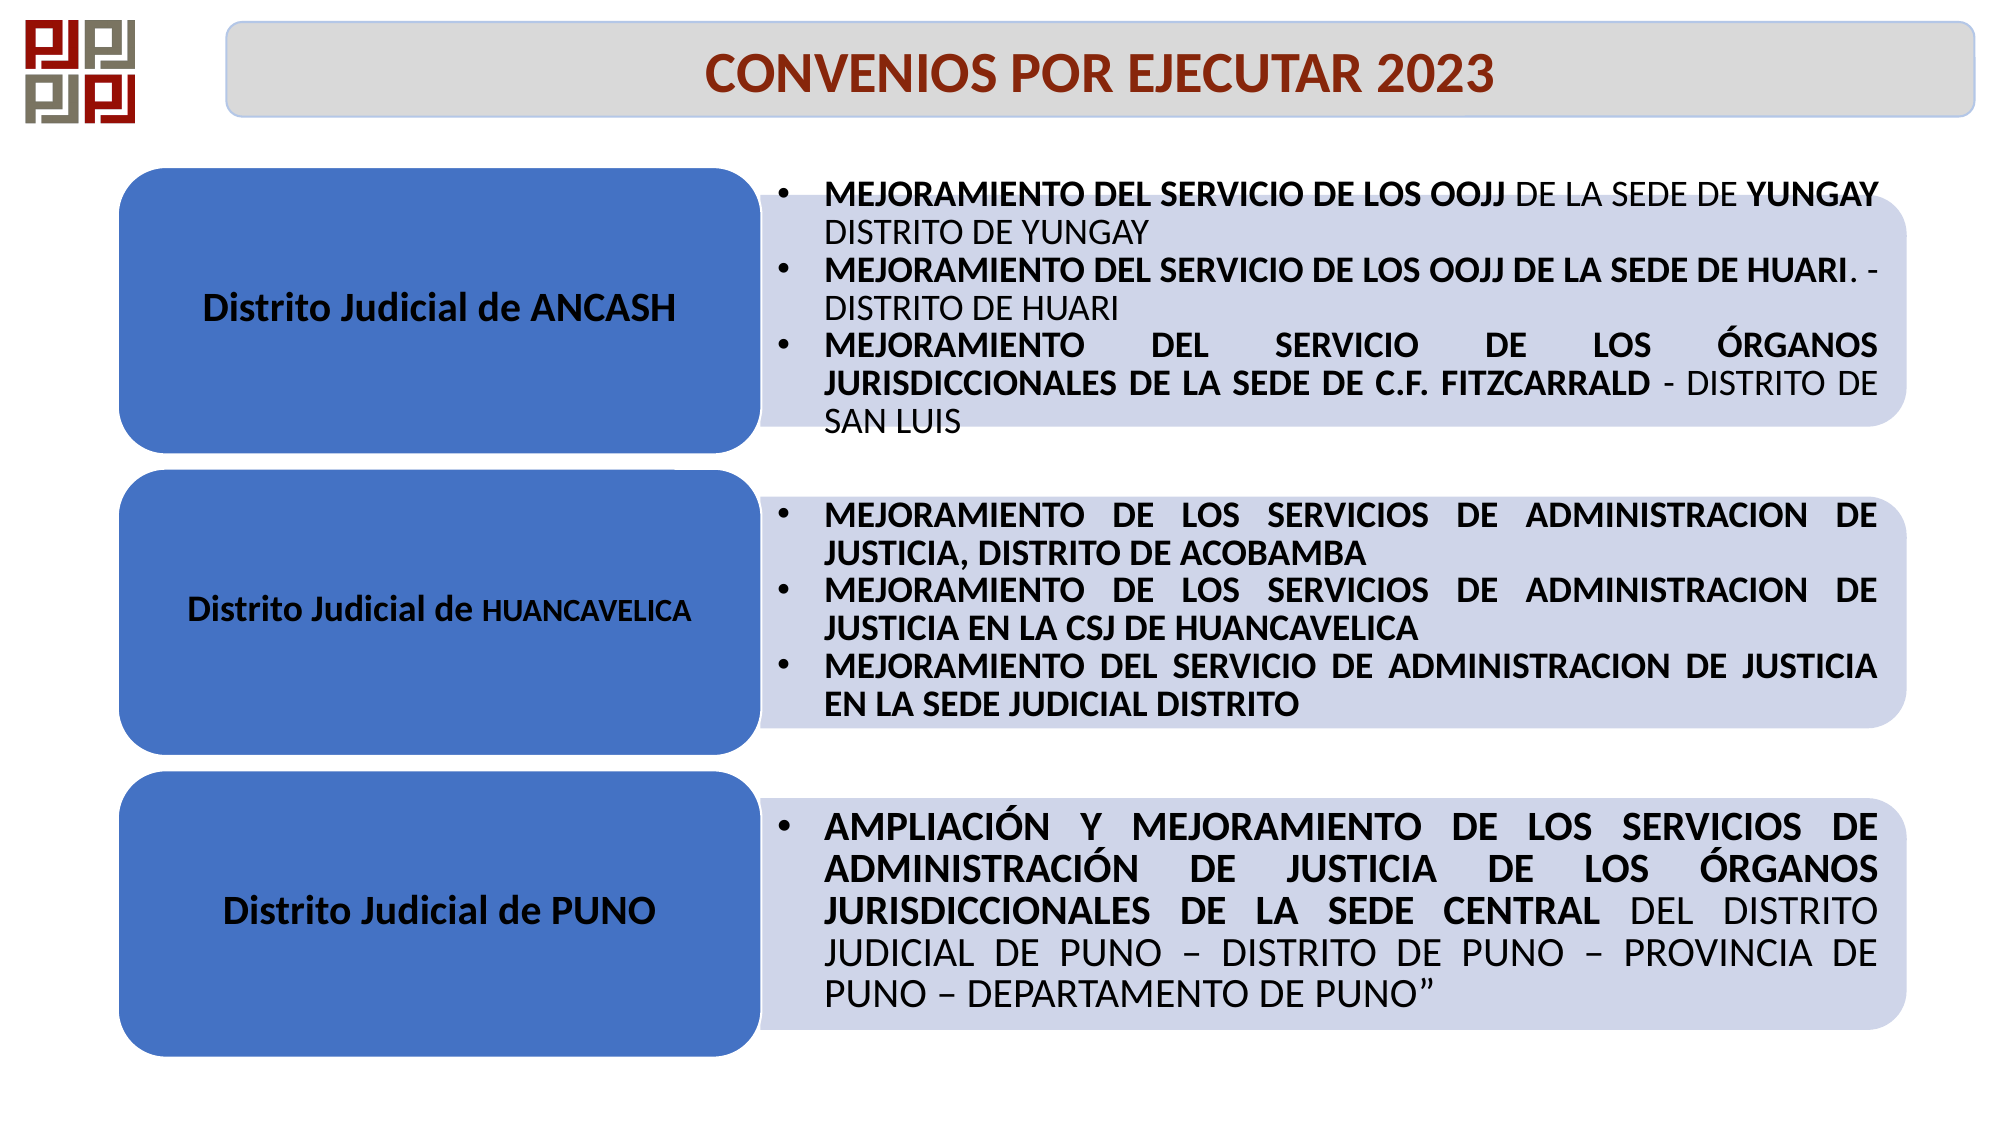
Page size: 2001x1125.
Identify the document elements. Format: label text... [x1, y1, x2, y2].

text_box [117, 167, 1906, 1058]
text_box CONVENIOS POR EJECUTAR 2023 [225, 20, 1976, 118]
picture [25, 20, 135, 131]
